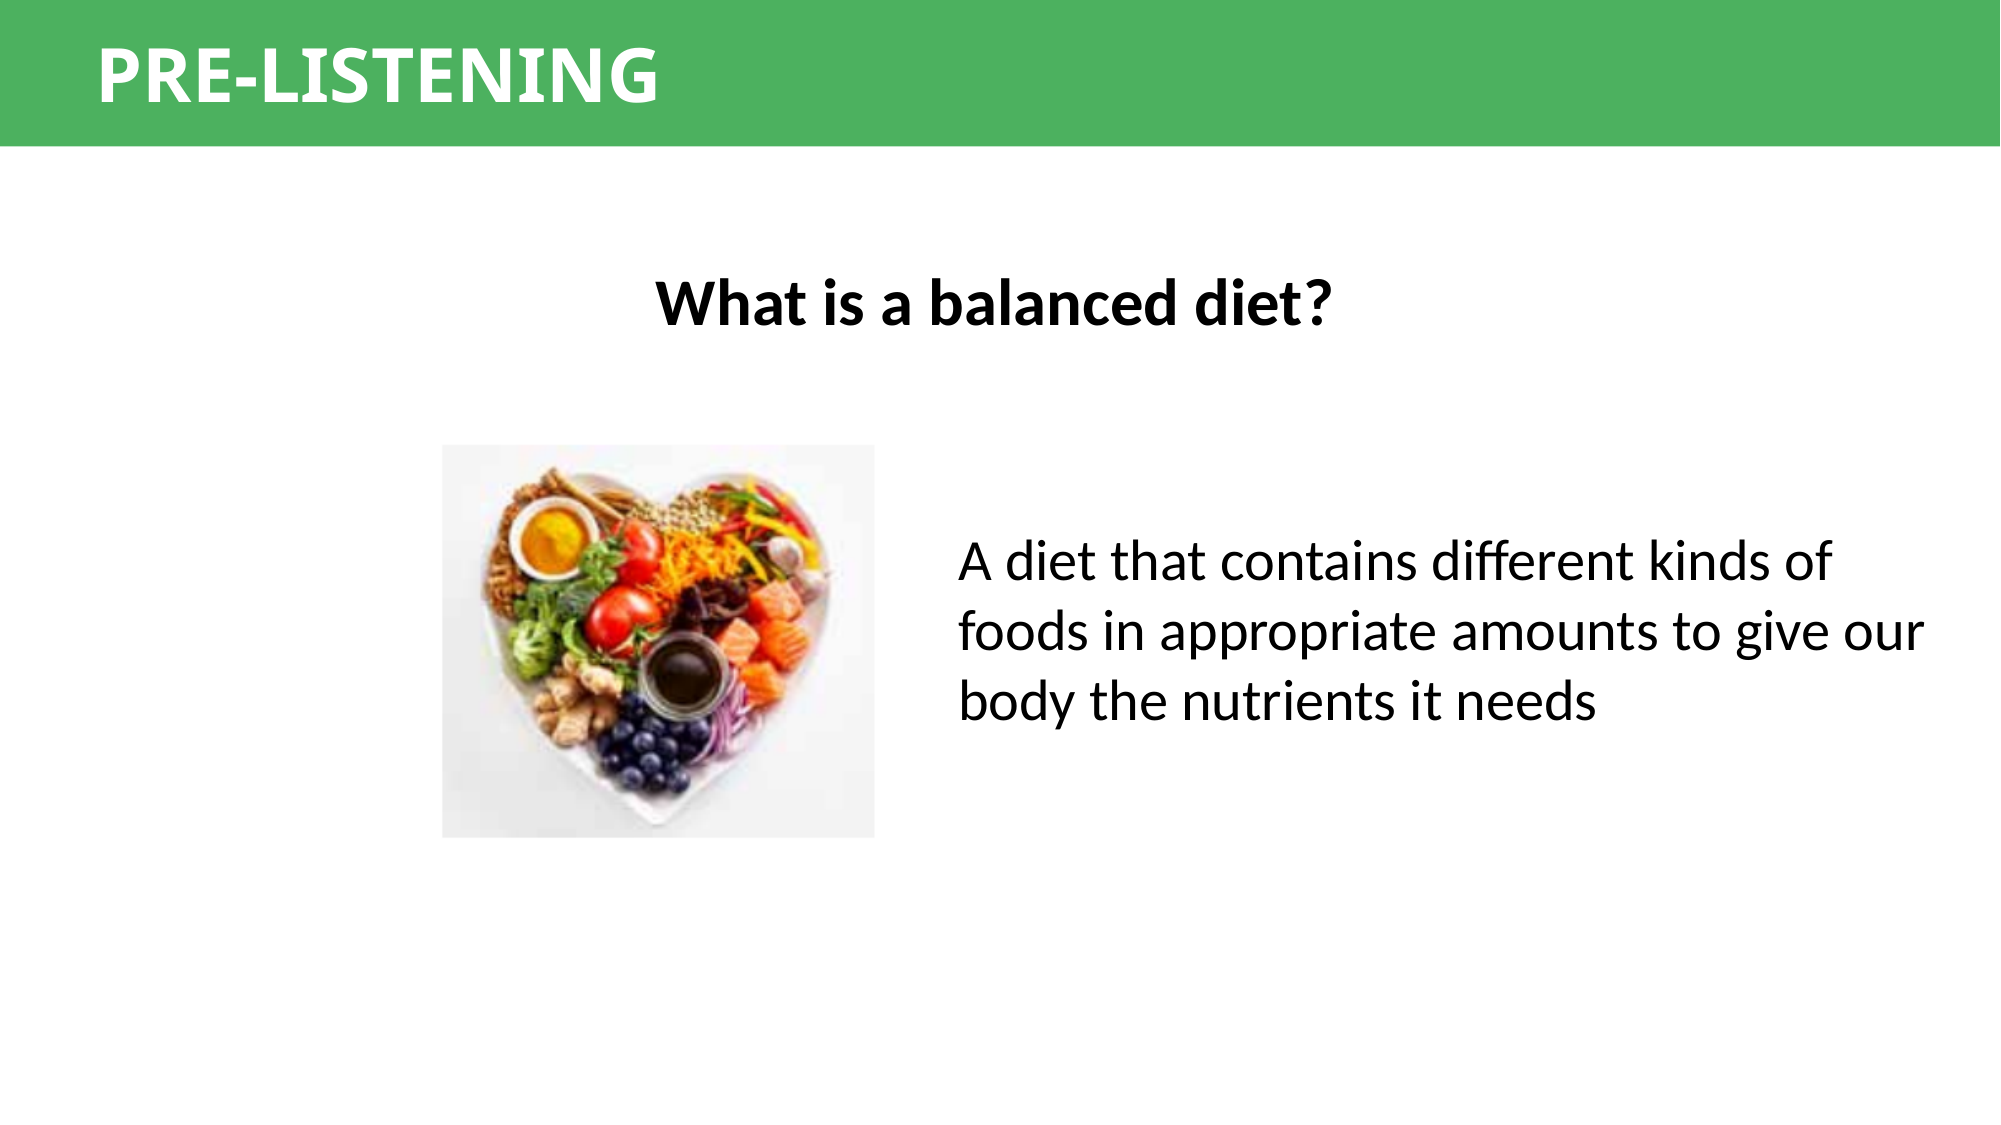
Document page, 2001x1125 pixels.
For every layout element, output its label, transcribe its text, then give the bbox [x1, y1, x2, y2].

picture [436, 437, 883, 843]
text_box A diet that contains different kinds of foods in appropriate amounts to give our body the nutrients it needs [943, 514, 1944, 740]
text_box What is a balanced diet? [641, 235, 1642, 347]
text_box PRE-LISTENING [81, 20, 831, 125]
text_box [0, 0, 2000, 147]
